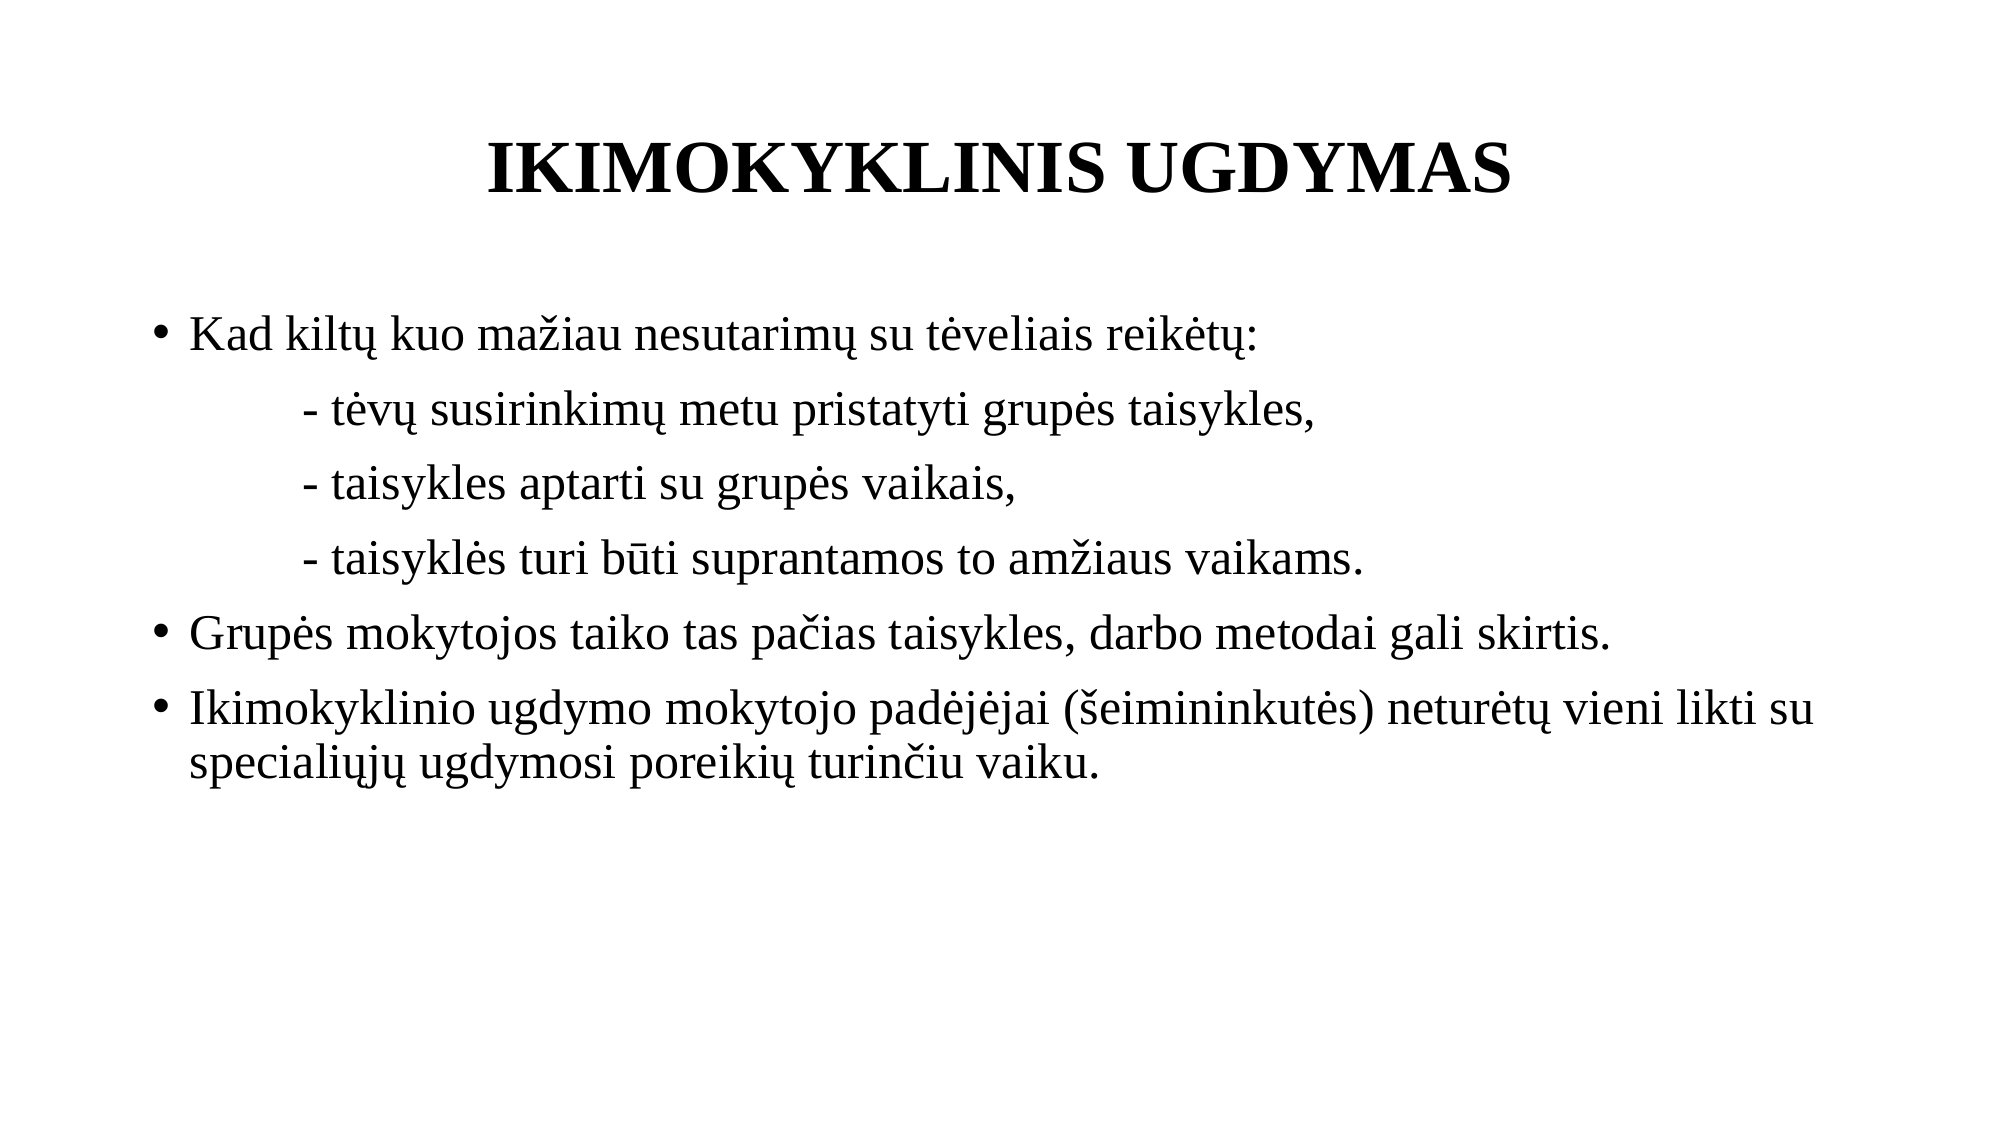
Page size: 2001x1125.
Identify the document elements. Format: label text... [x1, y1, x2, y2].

title IKIMOKYKLINIS UGDYMAS [137, 59, 1863, 278]
list Kad kiltų kuo mažiau nesutarimų su tėveliais reikėtų: - tėvų susirinkimų metu pristatyti grupės taisykles, - taisykles aptarti su grupės vaikais, - taisyklės turi būti suprantamos to amžiaus vaikams. Grupės mokytojos taiko tas pačias taisykles, darbo metodai gali skirtis. Ikimokyklinio ugdymo mokytojo padėjėjai (šeimininkutės) neturėtų vieni likti su specialiųjų ugdymosi poreikių turinčiu vaiku. [137, 299, 1863, 1014]
